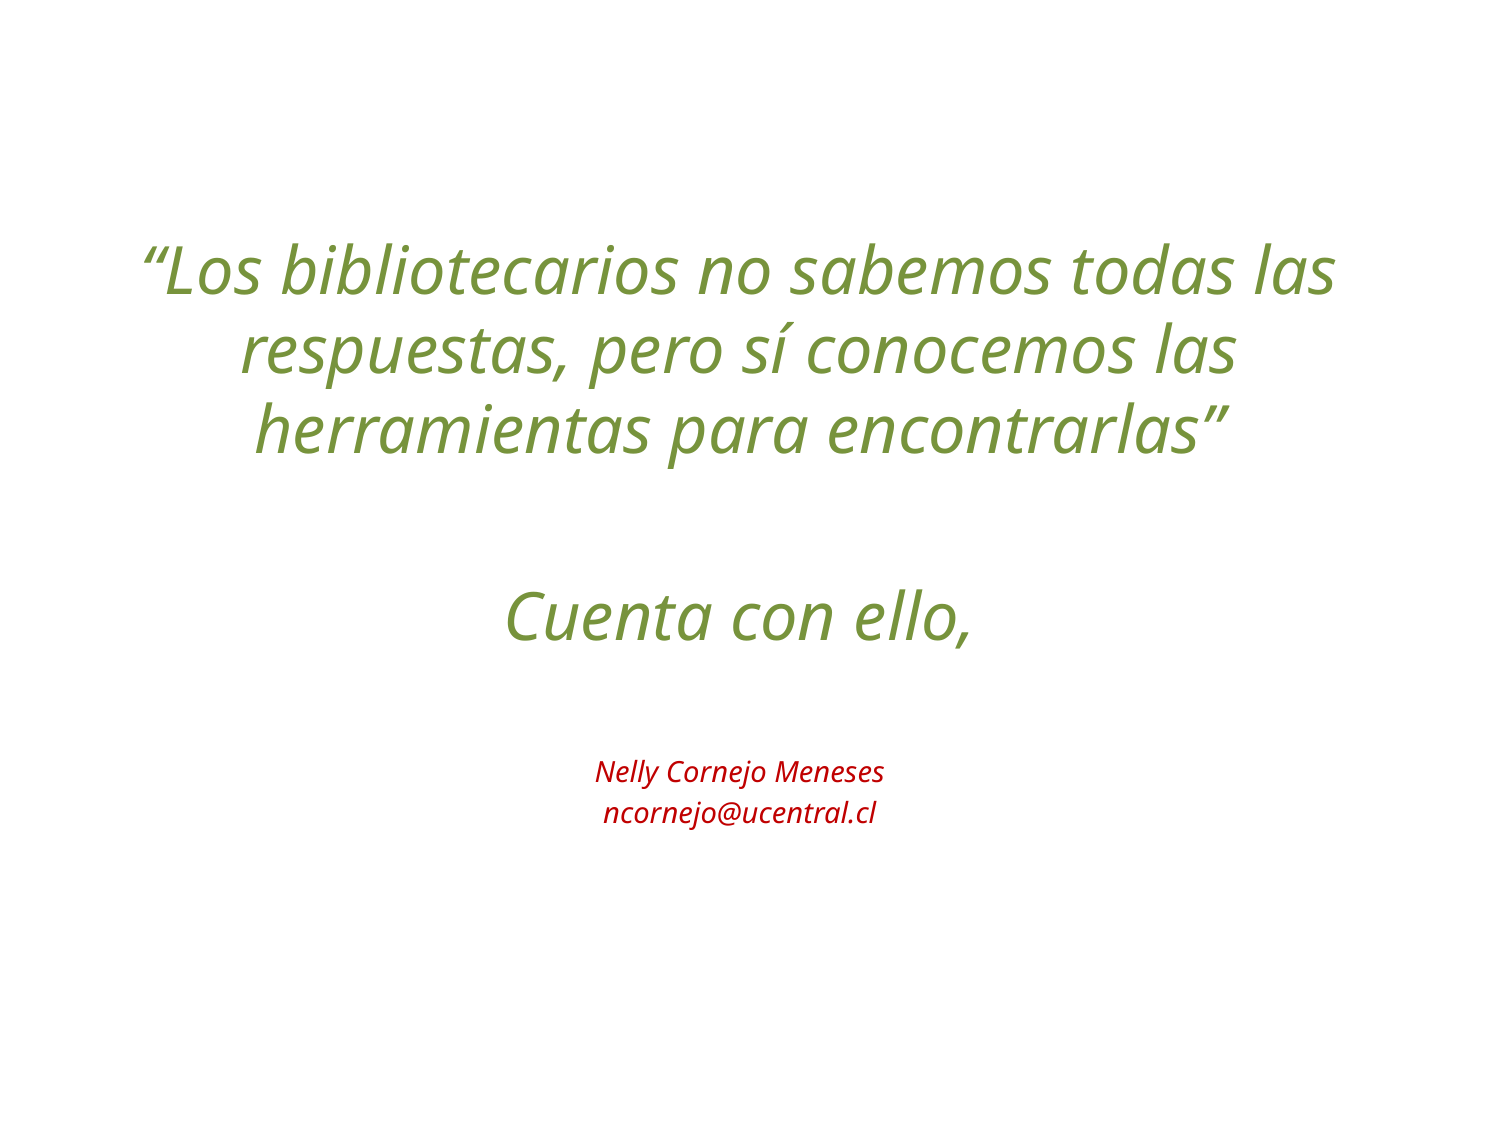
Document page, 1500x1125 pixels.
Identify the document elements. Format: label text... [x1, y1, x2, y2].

list “Los bibliotecarios no sabemos todas las respuestas, pero sí conocemos las herramientas para encontrarlas” Cuenta con ello, Nelly Cornejo Meneses ncornejo@ucentral.cl [64, 219, 1415, 963]
